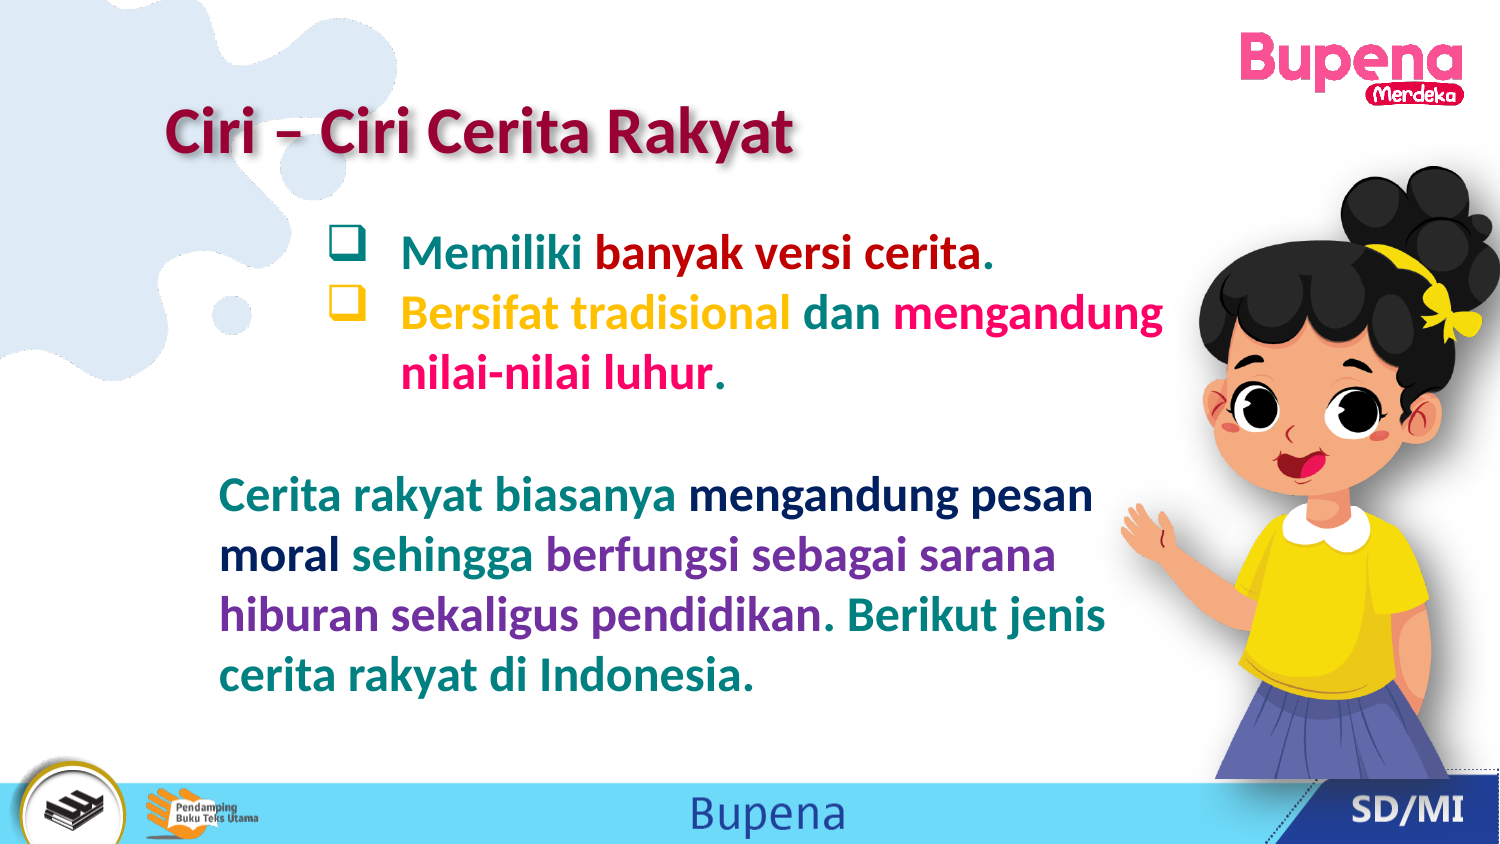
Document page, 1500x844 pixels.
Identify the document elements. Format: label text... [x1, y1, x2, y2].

picture [0, 0, 541, 637]
text_box Memiliki banyak versi cerita. Bersifat tradisional dan mengandung nilai-nilai luhur. [462, 212, 1104, 407]
text_box Cerita rakyat biasanya mengandung pesan moral sehingga berfungsi sebagai sarana hiburan sekaligus pendidikan. Berikut jenis cerita rakyat di Indonesia. [204, 454, 1120, 709]
picture [1230, 28, 1474, 108]
text_box Ciri – Ciri Cerita Rakyat [462, 74, 838, 180]
picture [0, 166, 1500, 844]
